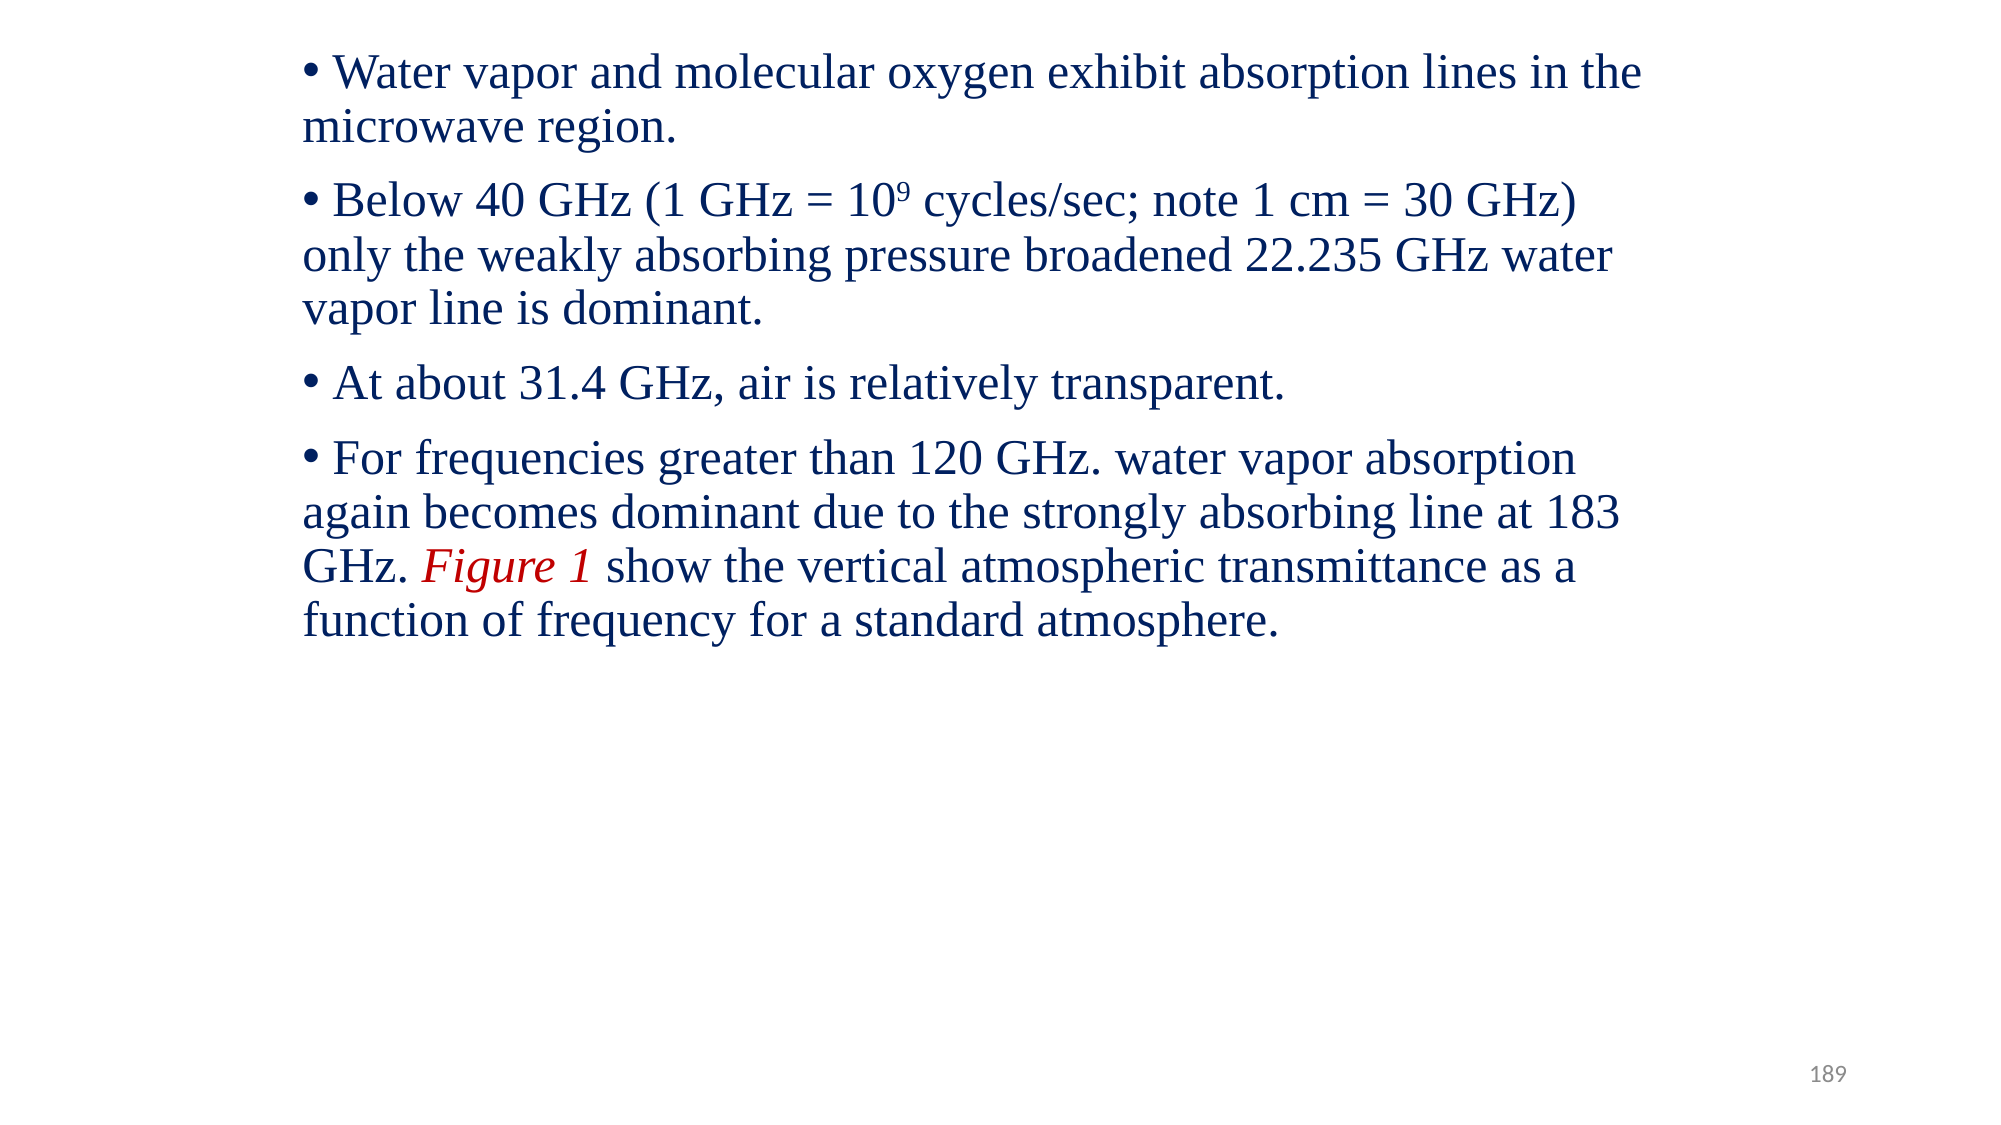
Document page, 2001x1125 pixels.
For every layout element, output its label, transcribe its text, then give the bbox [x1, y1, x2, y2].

slide_number 189 [1412, 1042, 1863, 1103]
subtitle Water vapor and molecular oxygen exhibit absorption lines in the microwave region. Below 40 GHz (1 GHz = 109 cycles/sec; note 1 cm = 30 GHz) only the weakly absorbing pressure broadened 22.235 GHz water vapor line is dominant. At about 31.4 GHz, air is relatively transparent. For frequencies greater than 120 GHz. water vapor absorption again becomes dominant due to the strongly absorbing line at 183 GHz. Figure 1 show the vertical atmospheric transmittance as a function of frequency for a standard atmosphere. [287, 37, 1663, 1088]
